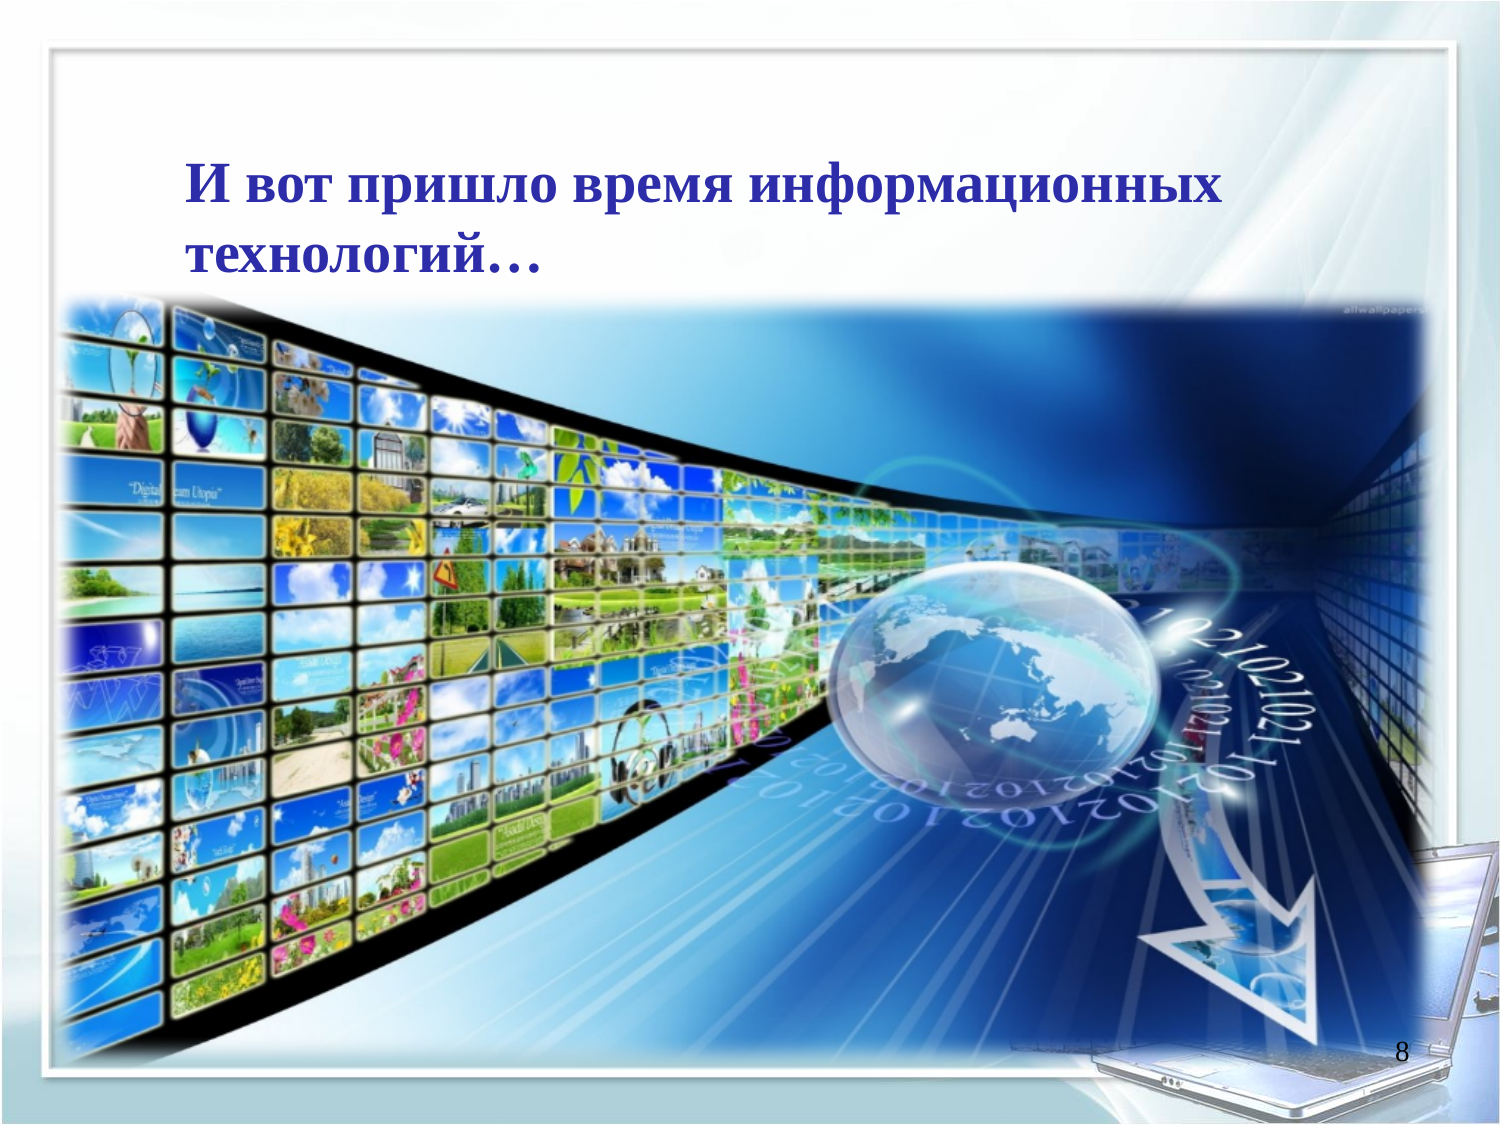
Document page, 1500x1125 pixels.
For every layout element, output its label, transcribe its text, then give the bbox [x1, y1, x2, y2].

picture [0, 0, 1500, 1125]
slide_number 8 [1074, 1079, 1426, 1103]
text_box И вот пришло время информационных технологий… [171, 137, 1329, 289]
